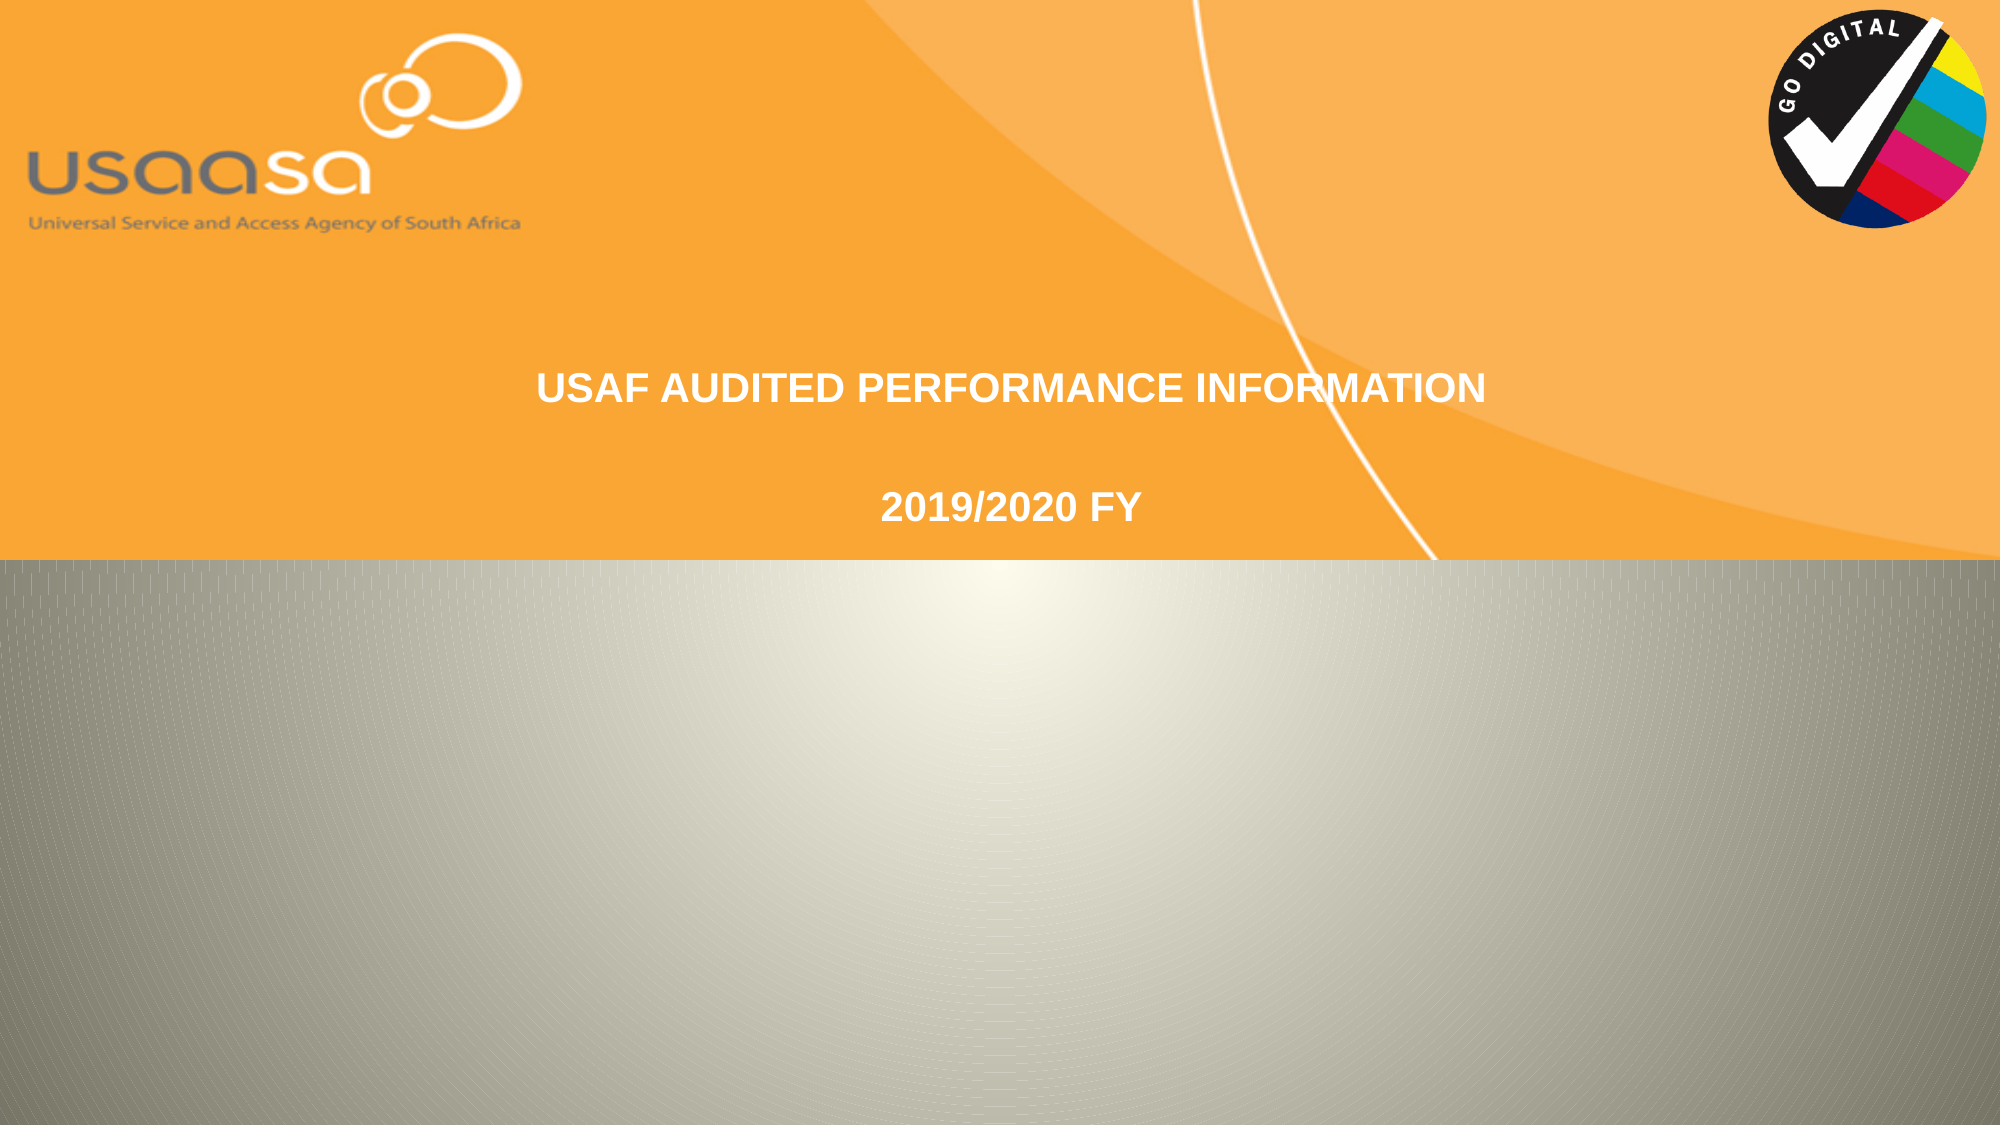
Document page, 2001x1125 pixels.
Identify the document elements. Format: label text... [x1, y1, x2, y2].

text_box USAF AUDITED PERFORMANCE INFORMATION 2019/2020 FY [362, 278, 1662, 537]
picture [0, 0, 2000, 560]
